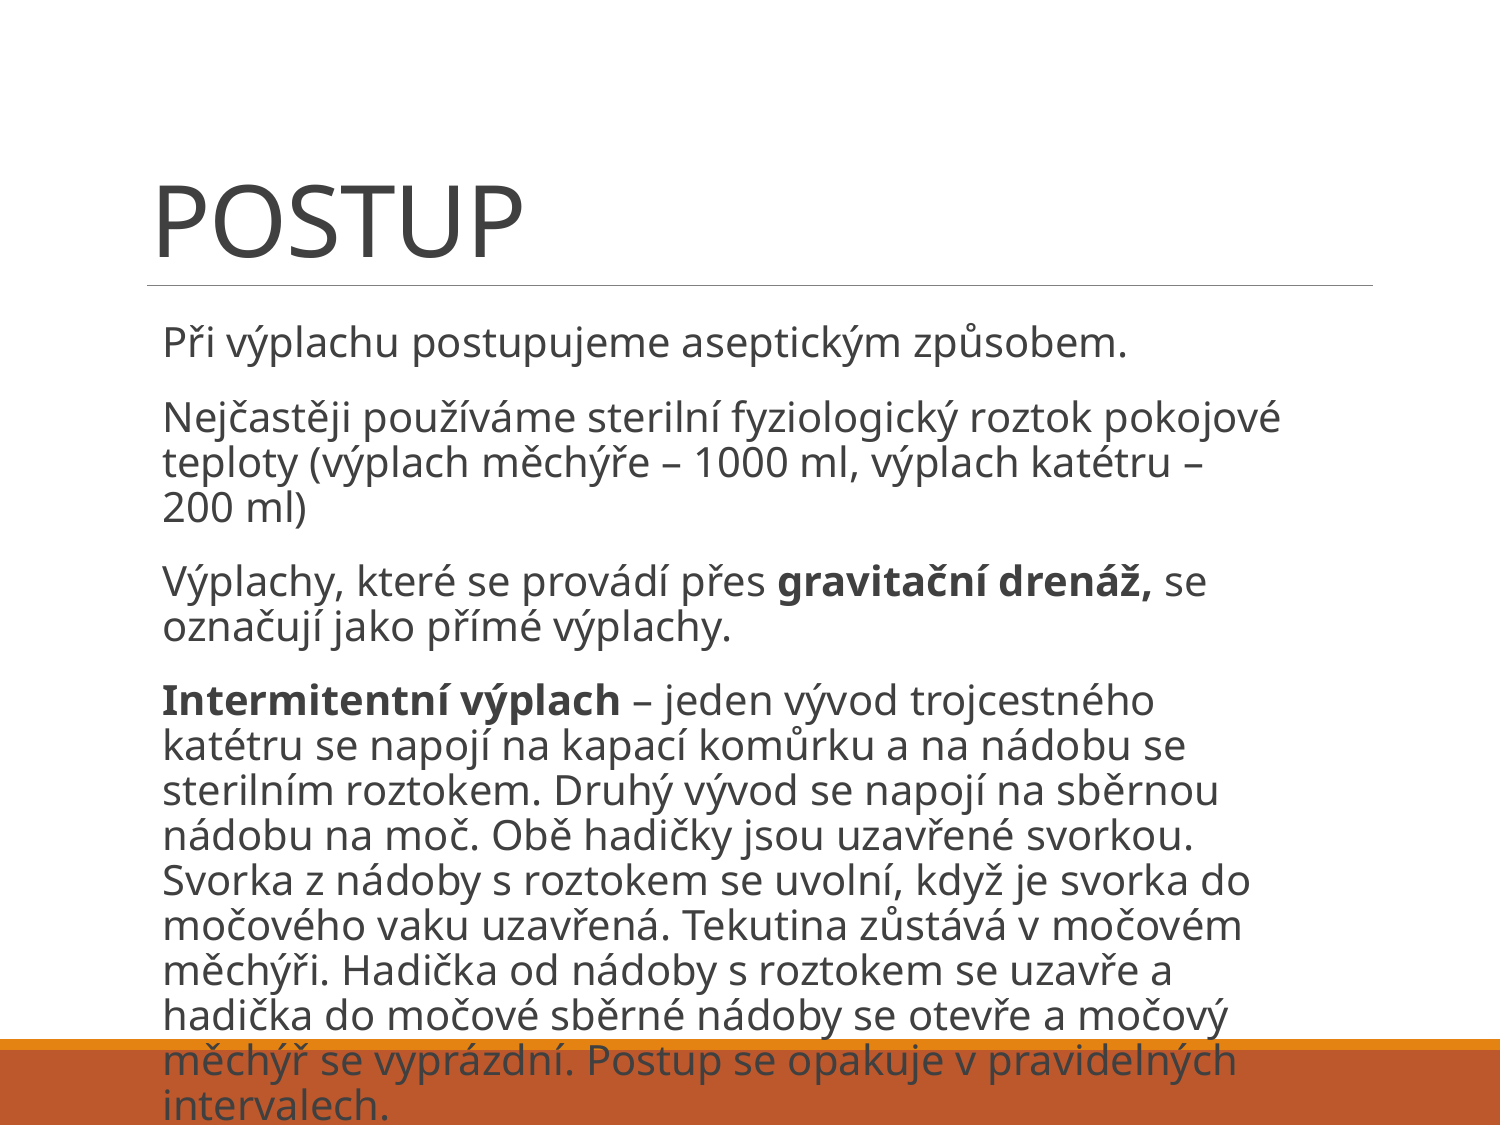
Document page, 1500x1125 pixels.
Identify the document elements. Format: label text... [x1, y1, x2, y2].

title POSTUP [135, 47, 1373, 285]
list Při výplachu postupujeme aseptickým způsobem. Nejčastěji používáme sterilní fyziologický roztok pokojové teploty (výplach měchýře – 1000 ml, výplach katétru – 200 ml) Výplachy, které se provádí přes gravitační drenáž, se označují jako přímé výplachy. Intermitentní výplach – jeden vývod trojcestného katétru se napojí na kapací komůrku a na nádobu se sterilním roztokem. Druhý vývod se napojí na sběrnou nádobu na moč. Obě hadičky jsou uzavřené svorkou. Svorka z nádoby s roztokem se uvolní, když je svorka do močového vaku uzavřená. Tekutina zůstává v močovém měchýři. Hadička od nádoby s roztokem se uzavře a hadička do močové sběrné nádoby se otevře a močový měchýř se vyprázdní. Postup se opakuje v pravidelných intervalech. [147, 314, 1286, 1102]
